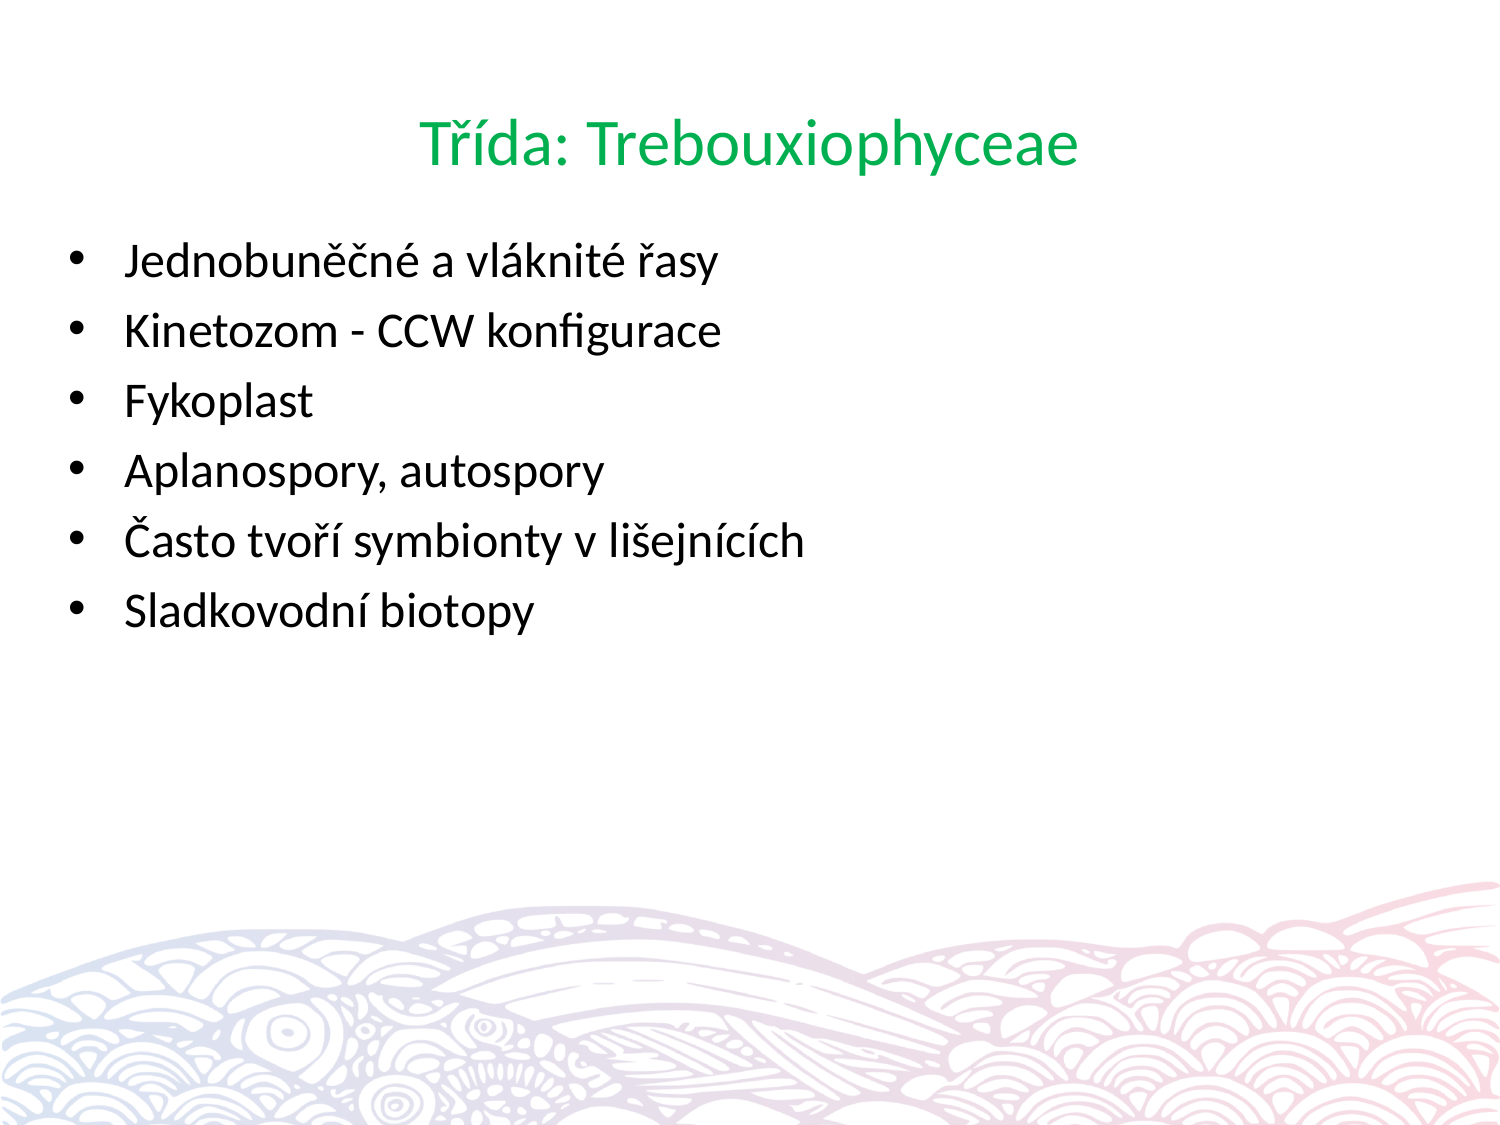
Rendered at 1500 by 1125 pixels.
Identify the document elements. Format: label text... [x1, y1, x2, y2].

text_box [206, 233, 325, 269]
list Jednobuněčné a vláknité řasy Kinetozom - CCW konfigurace Fykoplast Aplanospory, autospory Často tvoří symbionty v lišejnících Sladkovodní biotopy [53, 220, 1471, 879]
picture [0, 881, 1500, 1125]
title Třída: Trebouxiophyceae [75, 45, 1425, 233]
